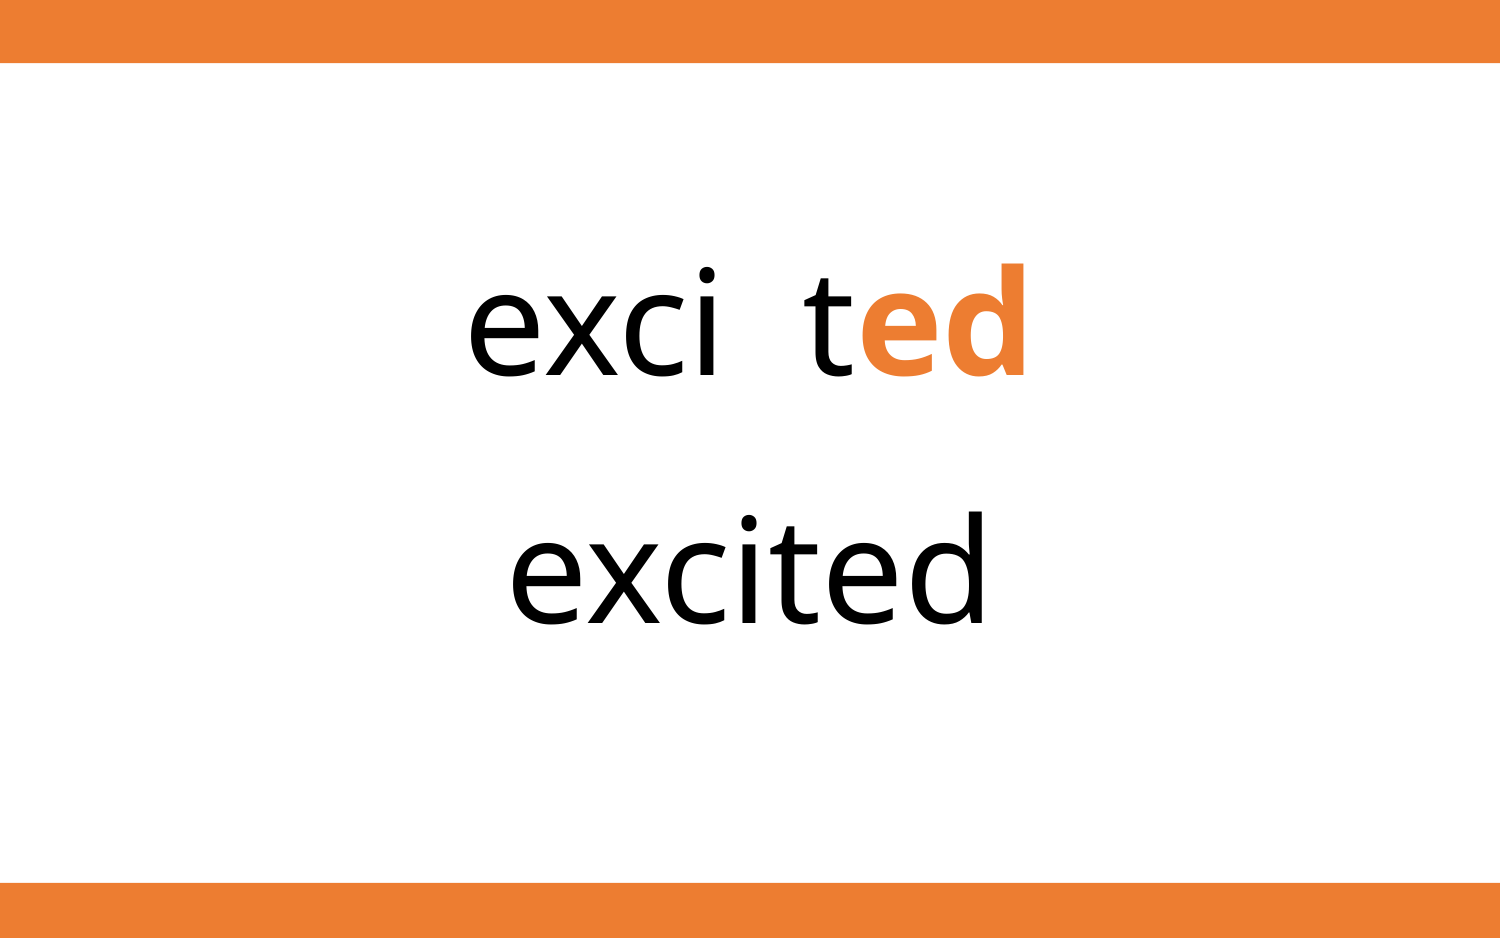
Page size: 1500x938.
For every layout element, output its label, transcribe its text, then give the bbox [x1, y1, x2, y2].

text_box [0, 882, 1500, 938]
text_box excited [0, 489, 1500, 664]
text_box exci ted [0, 240, 1500, 415]
text_box [0, 0, 1500, 64]
